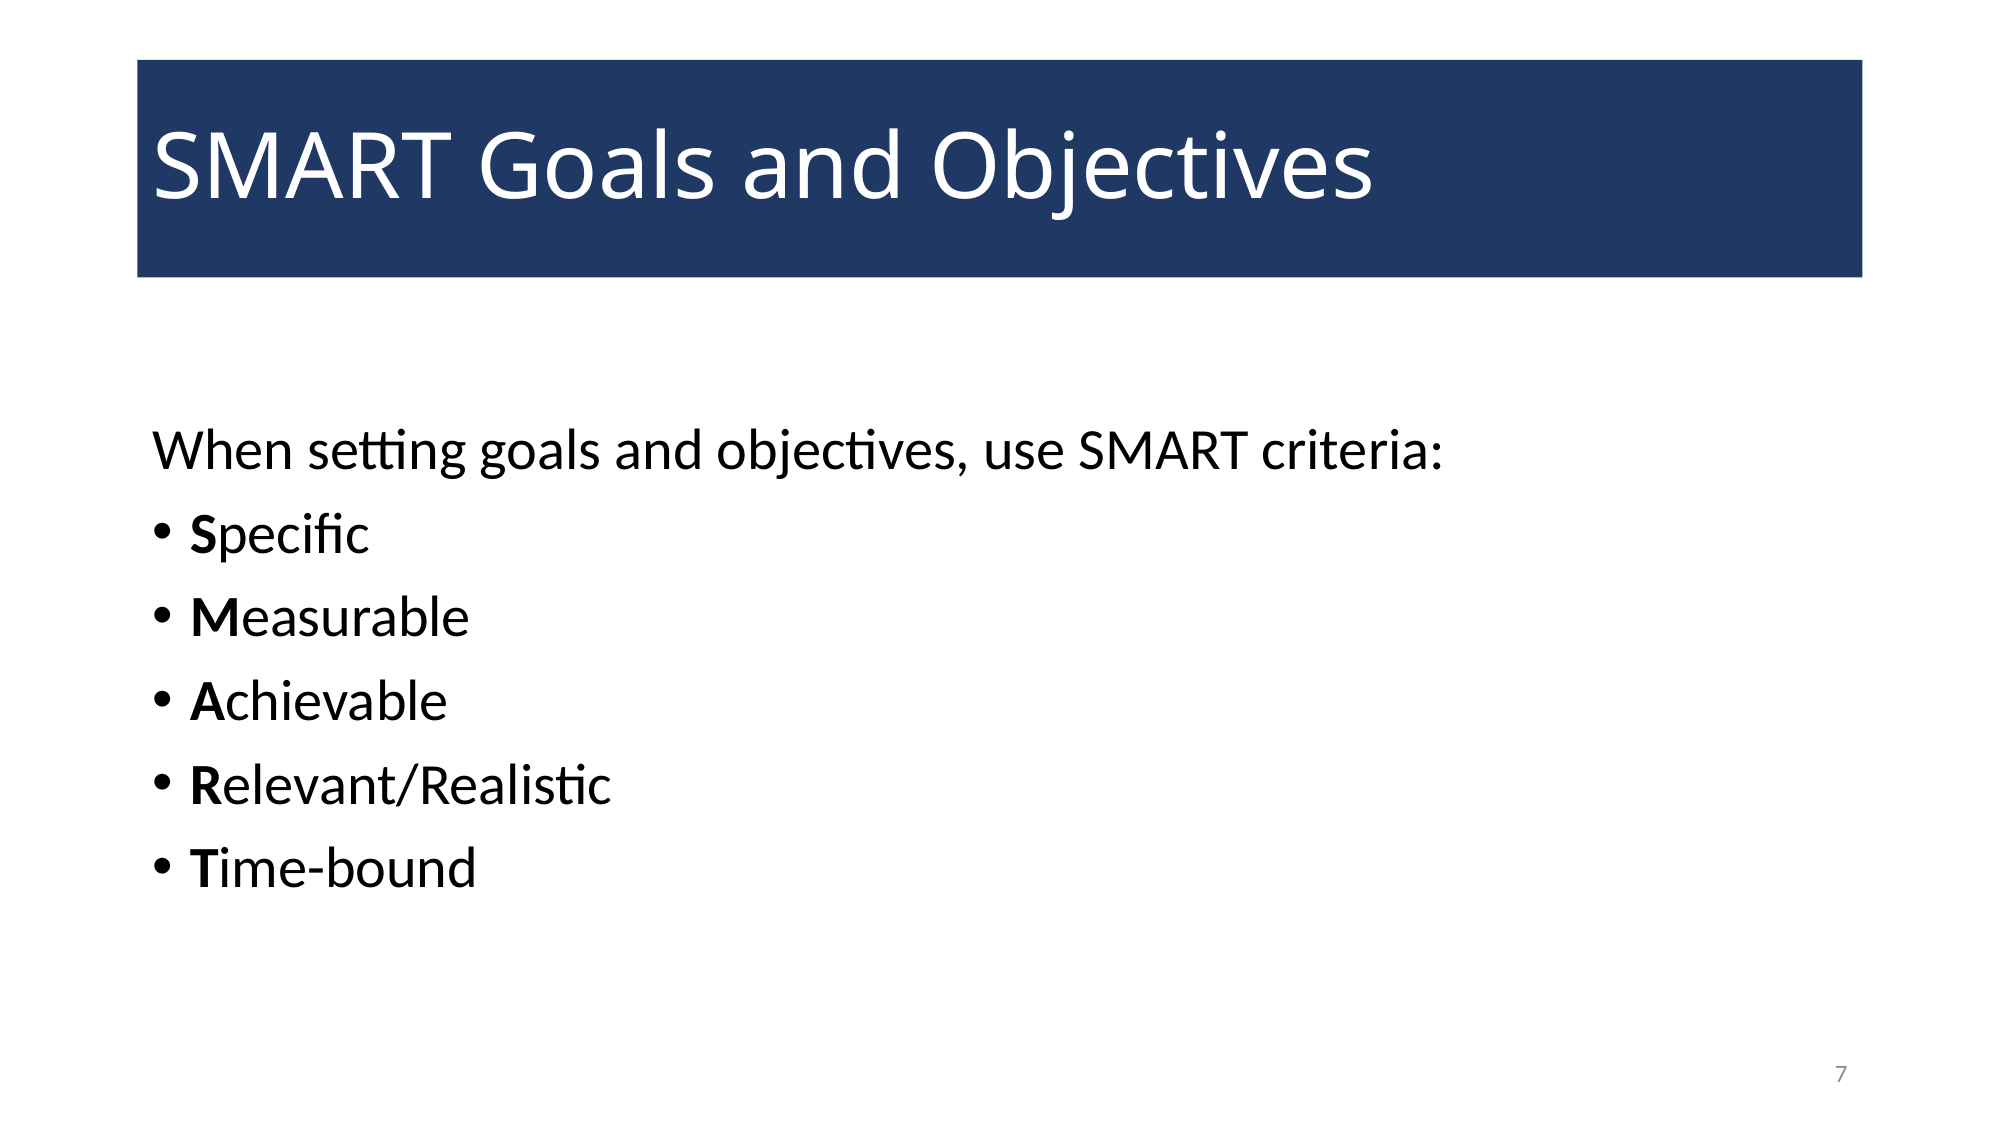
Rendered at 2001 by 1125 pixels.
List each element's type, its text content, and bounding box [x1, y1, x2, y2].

list When setting goals and objectives, use SMART criteria: Specific Measurable Achievable Relevant/Realistic Time-bound [137, 411, 1863, 1014]
title SMART Goals and Objectives [137, 59, 1863, 278]
slide_number 7 [1412, 1042, 1863, 1103]
